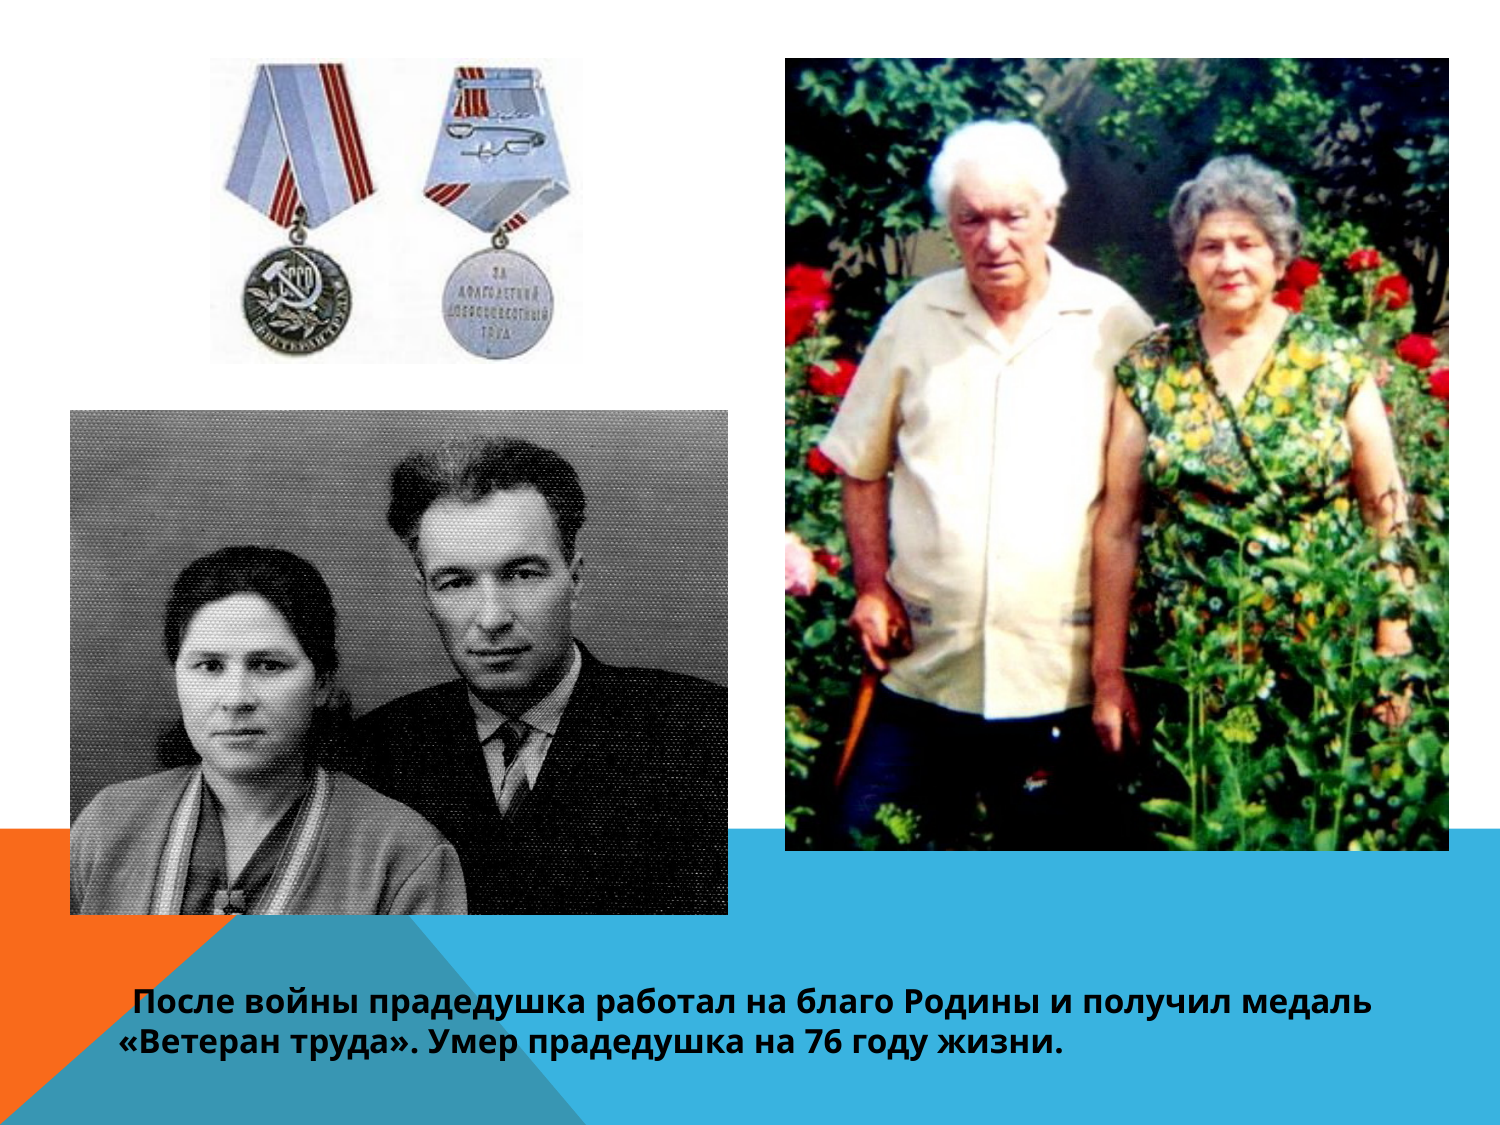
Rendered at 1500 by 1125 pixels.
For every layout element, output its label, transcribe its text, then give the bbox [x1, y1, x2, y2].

picture [784, 58, 1450, 851]
list После войны прадедушка работал на благо Родины и получил медаль «Ветеран труда». Умер прадедушка на 76 году жизни. [46, 972, 1454, 1125]
picture [210, 58, 583, 364]
picture [70, 409, 728, 915]
